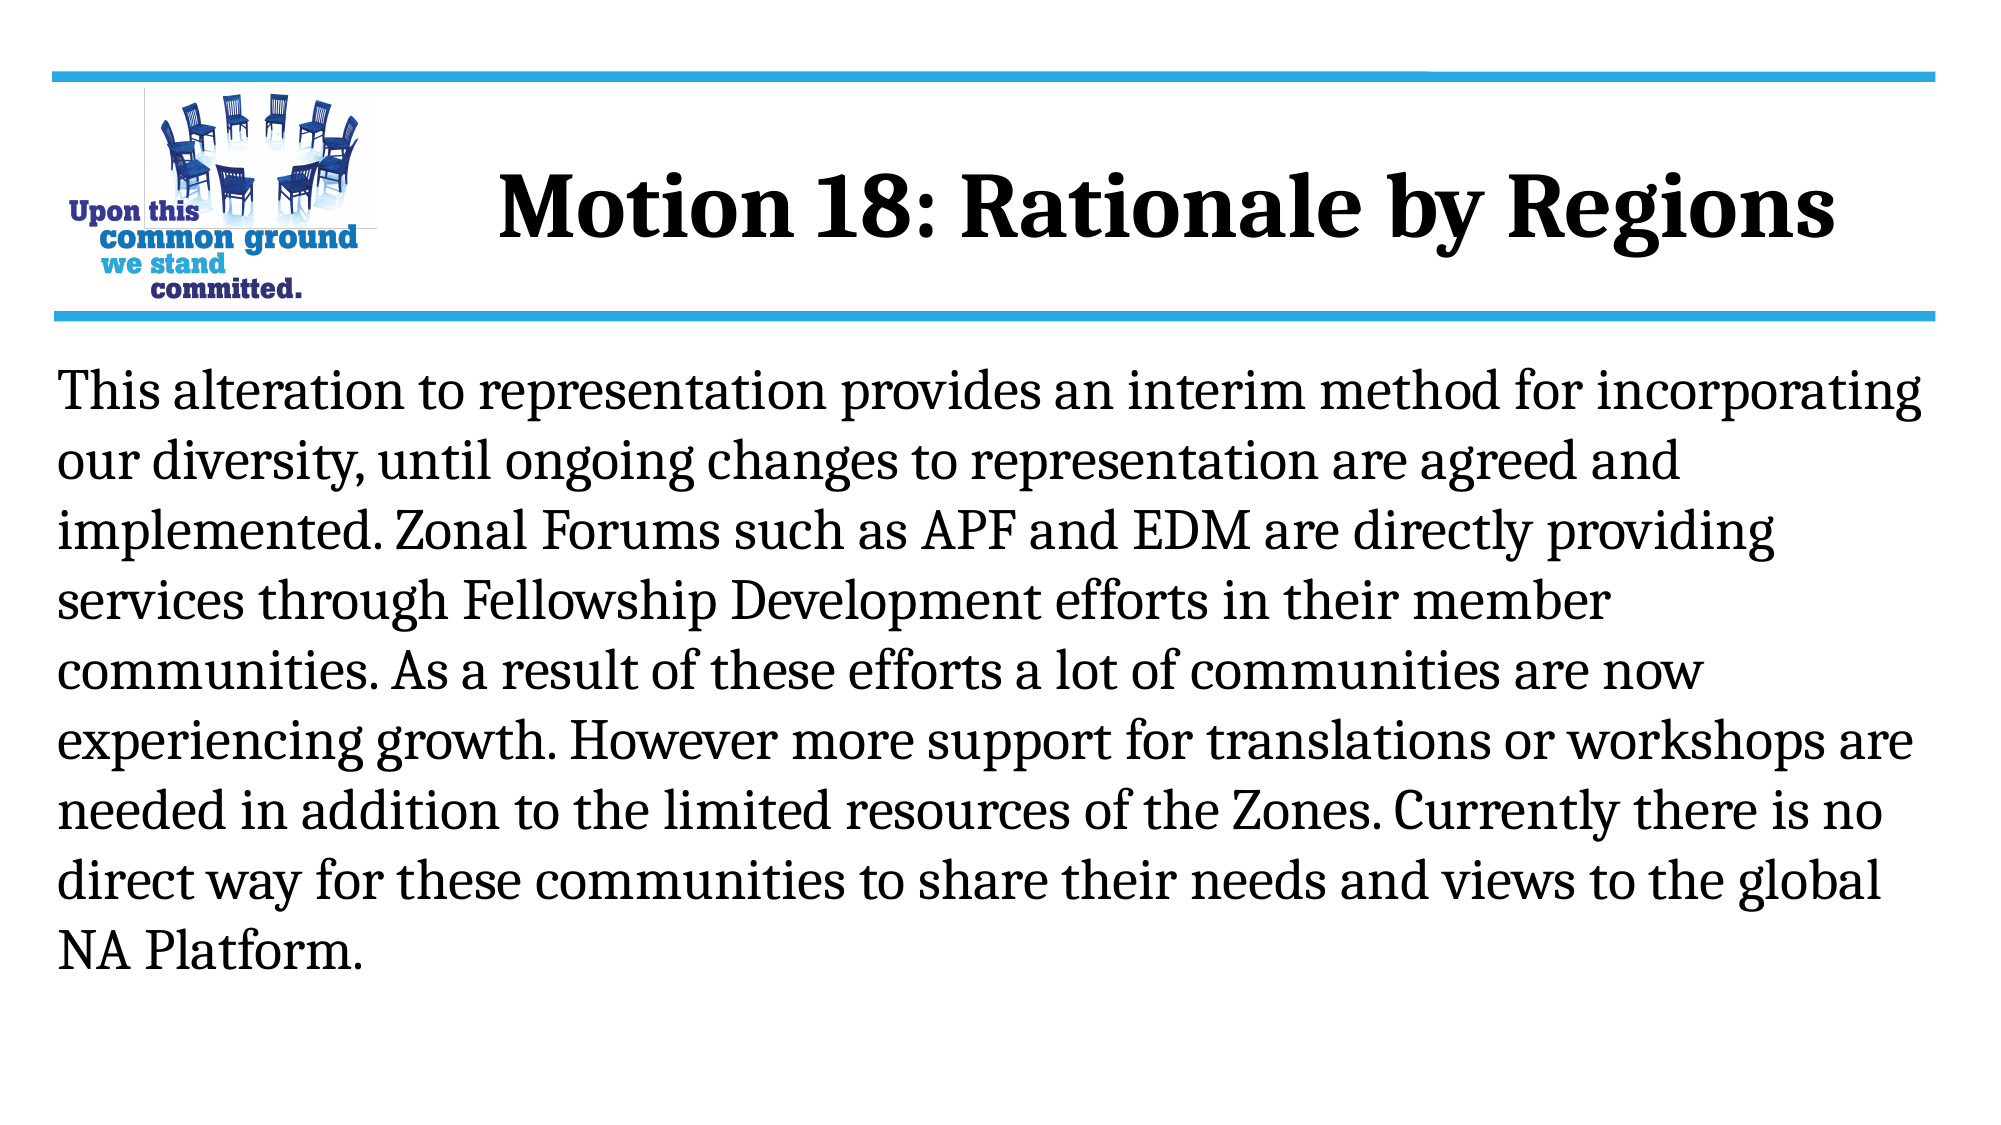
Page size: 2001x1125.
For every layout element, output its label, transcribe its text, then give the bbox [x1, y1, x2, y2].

text_box Motion 18: Rationale by Regions [395, 137, 1940, 263]
picture [69, 88, 377, 305]
text_box This alteration to representation provides an interim method for incorporating our diversity, until ongoing changes to representation are agreed and implemented. Zonal Forums such as APF and EDM are directly providing services through Fellowship Development efforts in their member communities. As a result of these efforts a lot of communities are now experiencing growth. However more support for translations or workshops are needed in addition to the limited resources of the Zones. Currently there is no direct way for these communities to share their needs and views to the global NA Platform. [57, 351, 1940, 981]
